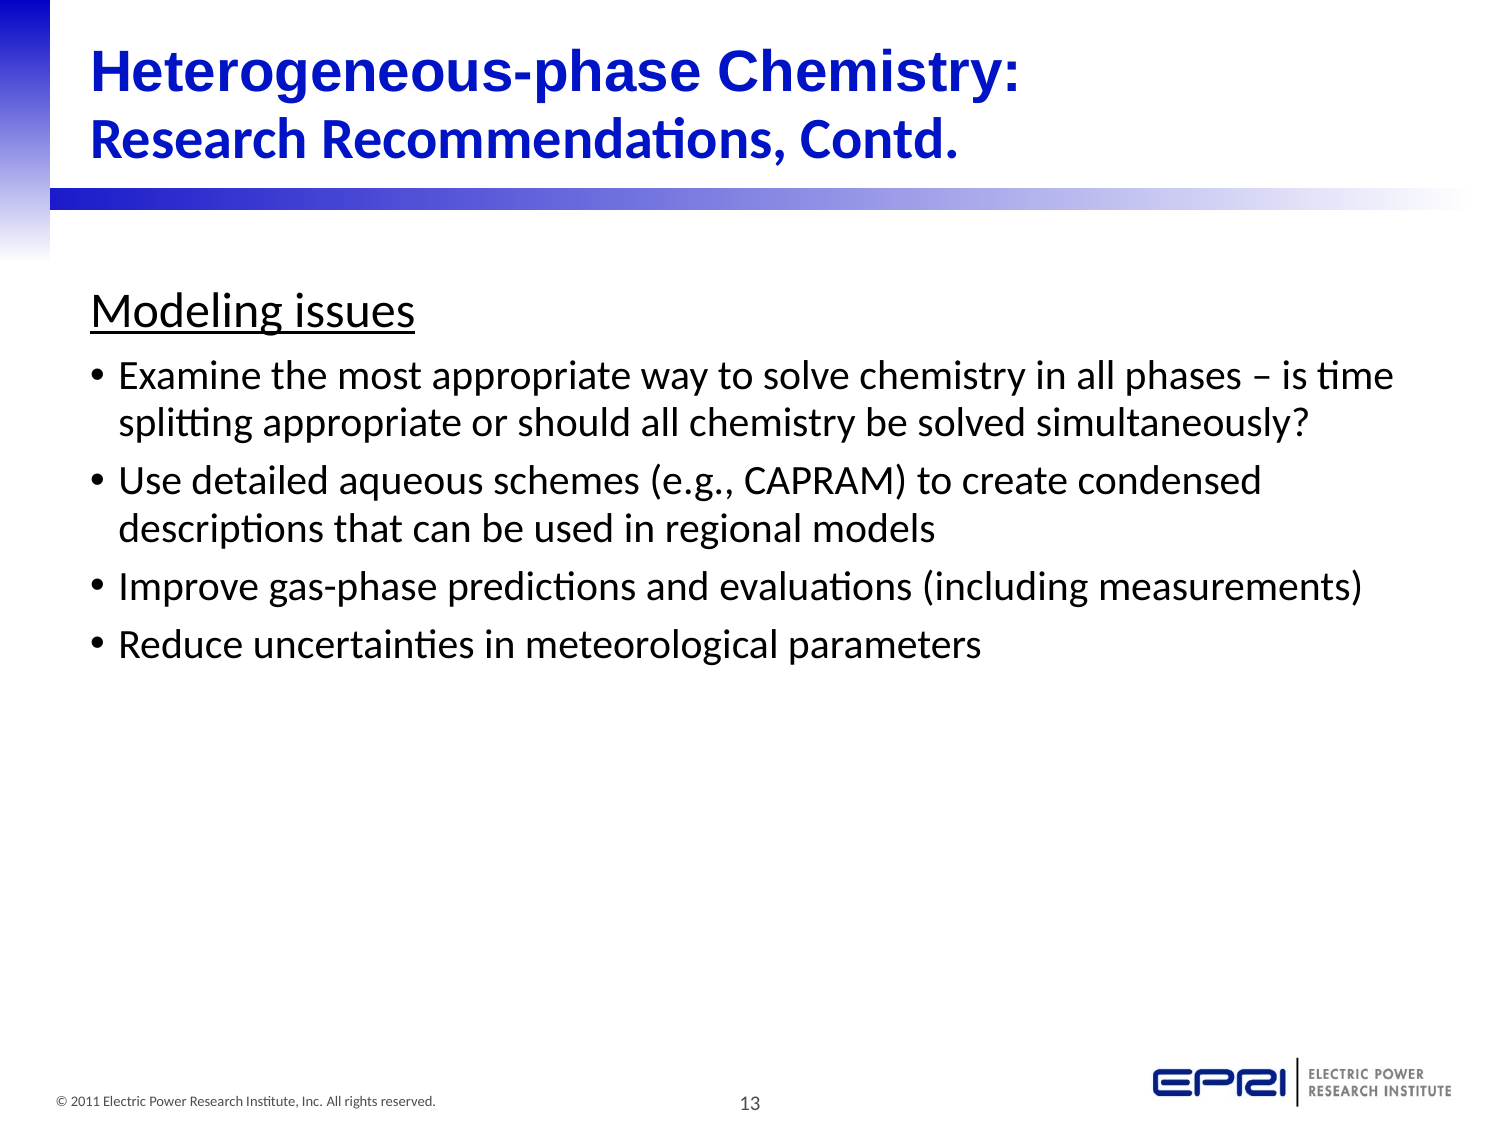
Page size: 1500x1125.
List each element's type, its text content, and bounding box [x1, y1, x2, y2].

picture [1151, 1057, 1452, 1107]
list Modeling issues Examine the most appropriate way to solve chemistry in all phases – is time splitting appropriate or should all chemistry be solved simultaneously? Use detailed aqueous schemes (e.g., CAPRAM) to create condensed descriptions that can be used in regional models Improve gas-phase predictions and evaluations (including measurements) Reduce uncertainties in meteorological parameters [74, 231, 1425, 1043]
title Heterogeneous-phase Chemistry: Research Recommendations, Contd. [74, 29, 1425, 181]
